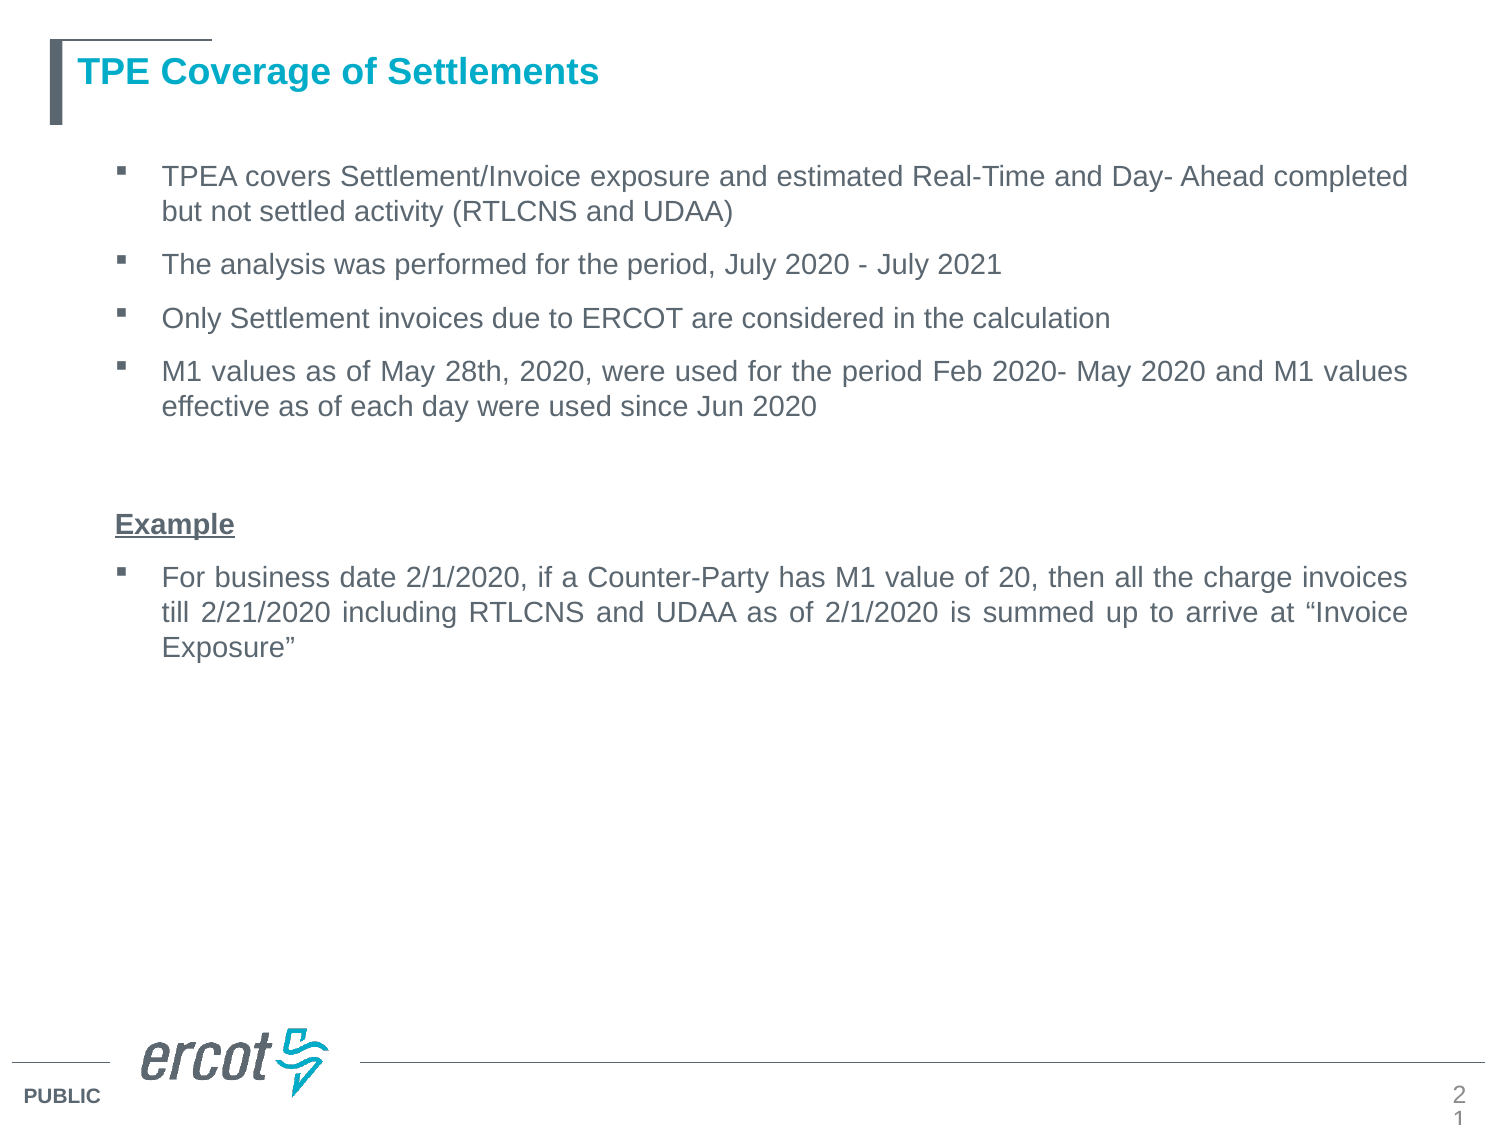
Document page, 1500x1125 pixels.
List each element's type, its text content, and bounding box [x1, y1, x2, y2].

title TPE Coverage of Settlements [62, 39, 1450, 228]
picture [137, 1024, 332, 1100]
slide_number 21 [1437, 1076, 1475, 1112]
list TPEA covers Settlement/Invoice exposure and estimated Real-Time and Day- Ahead completed but not settled activity (RTLCNS and UDAA) The analysis was performed for the period, July 2020 - July 2021 Only Settlement invoices due to ERCOT are considered in the calculation M1 values as of May 28th, 2020, were used for the period Feb 2020- May 2020 and M1 values effective as of each day were used since Jun 2020 Example For business date 2/1/2020, if a Counter-Party has M1 value of 20, then all the charge invoices till 2/21/2020 including RTLCNS and UDAA as of 2/1/2020 is summed up to arrive at “Invoice Exposure” [24, 149, 1425, 1000]
